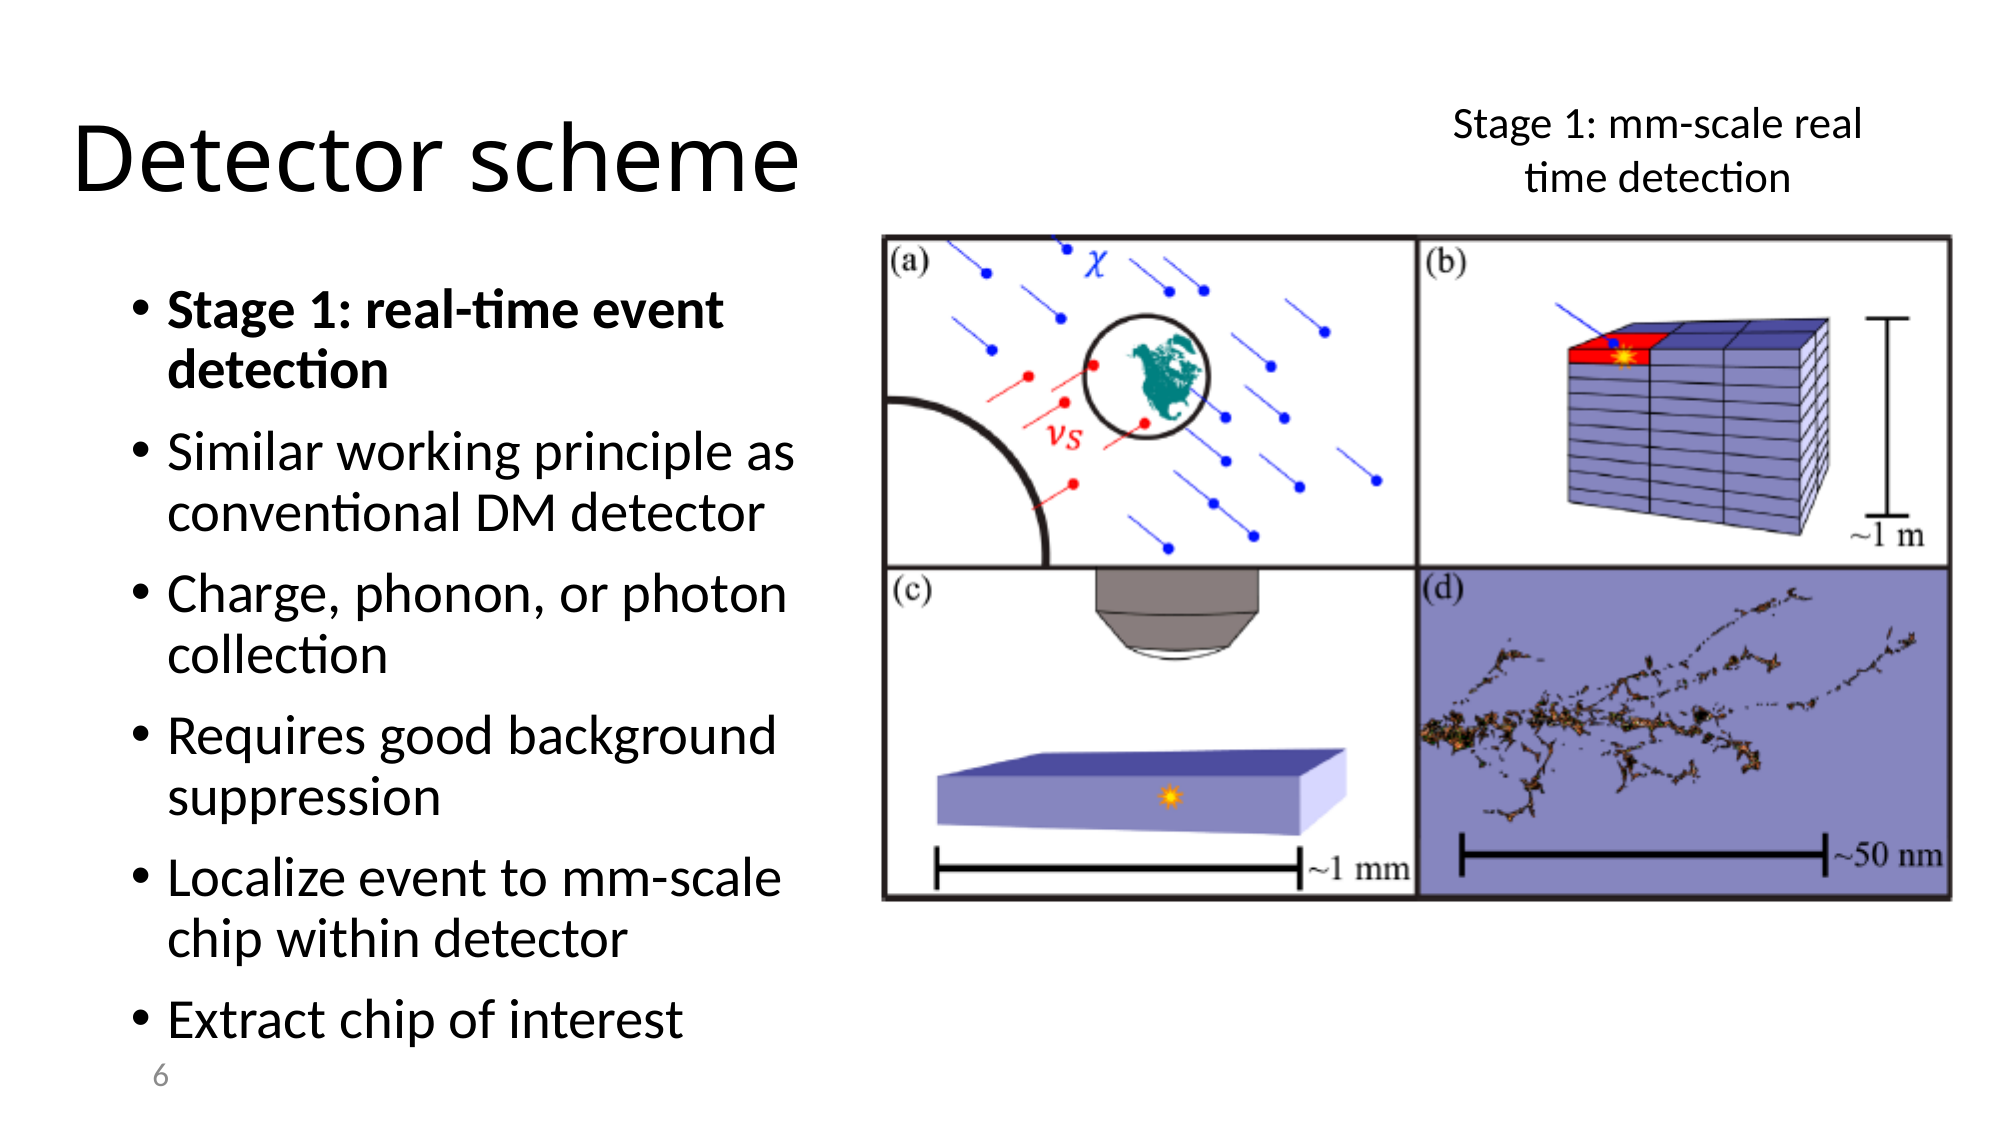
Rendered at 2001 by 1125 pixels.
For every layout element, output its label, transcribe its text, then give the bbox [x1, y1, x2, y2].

title Detector scheme [55, 53, 1781, 271]
list Stage 1: real-time event detection Similar working principle as conventional DM detector Charge, phonon, or photon collection Requires good background suppression Localize event to mm-scale chip within detector Extract chip of interest [115, 271, 828, 1072]
picture [848, 209, 1975, 916]
text_box Stage 1: mm-scale real time detection [1437, 78, 1880, 209]
slide_number 6 [137, 1072, 588, 1103]
